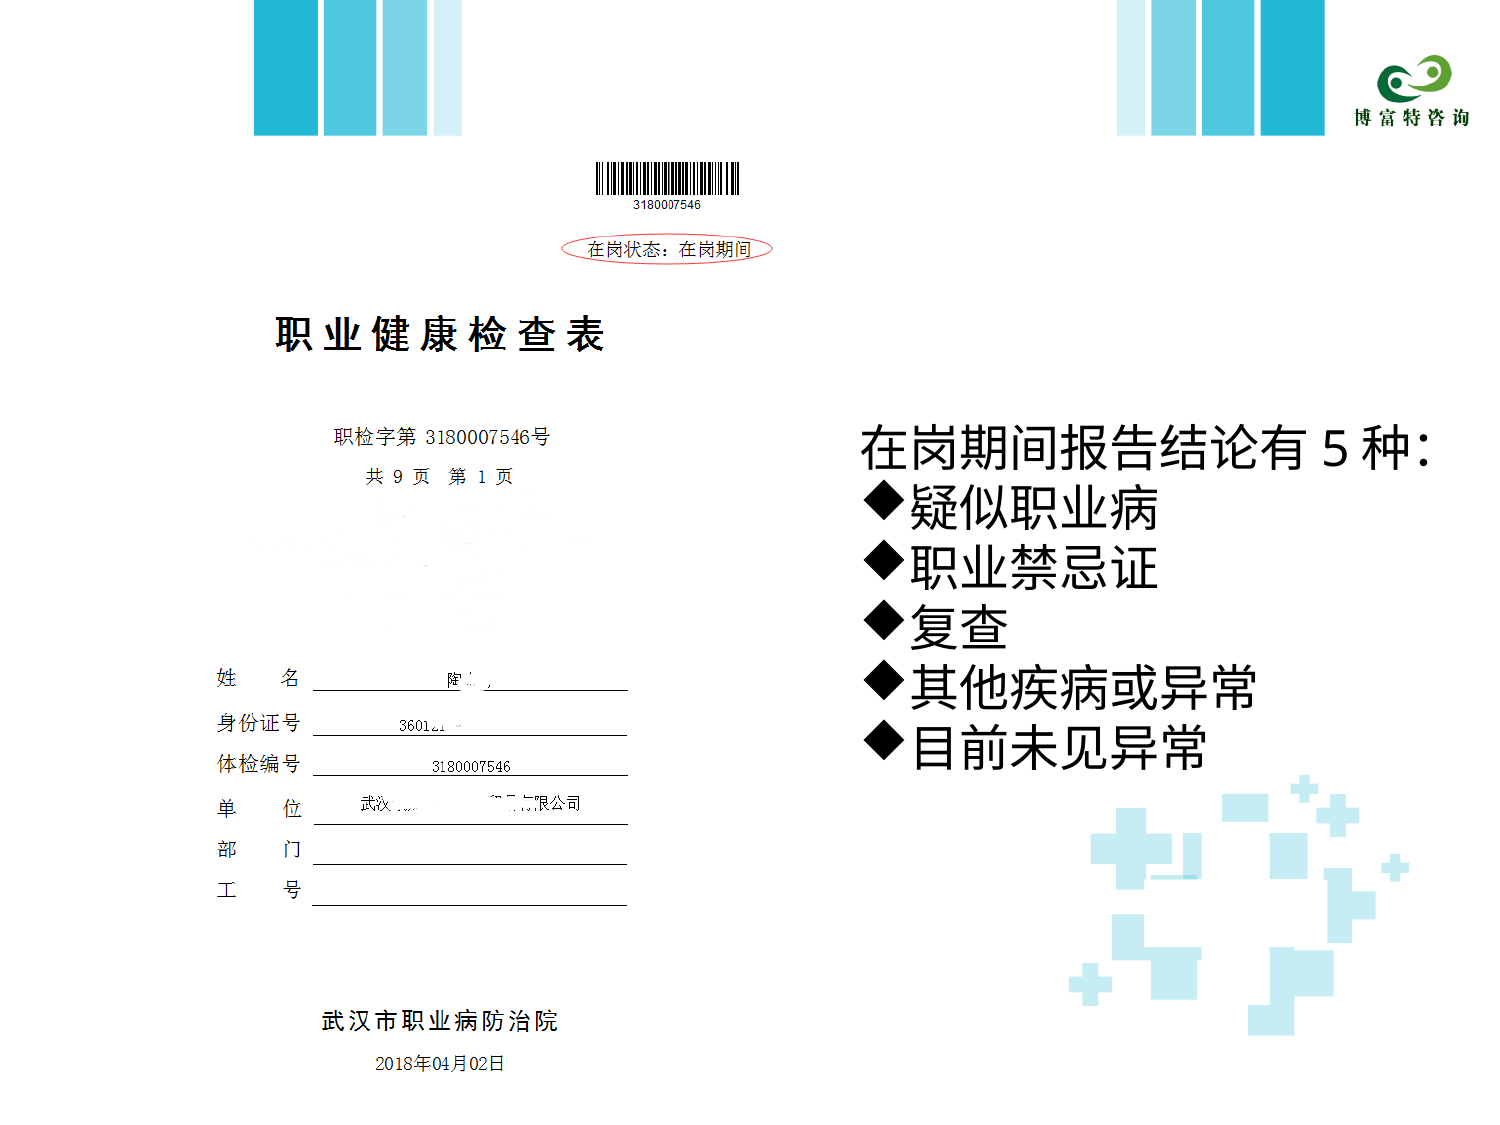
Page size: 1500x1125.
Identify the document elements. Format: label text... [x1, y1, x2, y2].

text_box 在岗期间报告结论有5种： 疑似职业病 职业禁忌证 复查 其他疾病或异常 目前未见异常 [844, 408, 1436, 784]
picture [1340, 54, 1488, 129]
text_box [253, 0, 1325, 136]
picture [64, 160, 822, 1080]
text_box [1068, 774, 1410, 1036]
